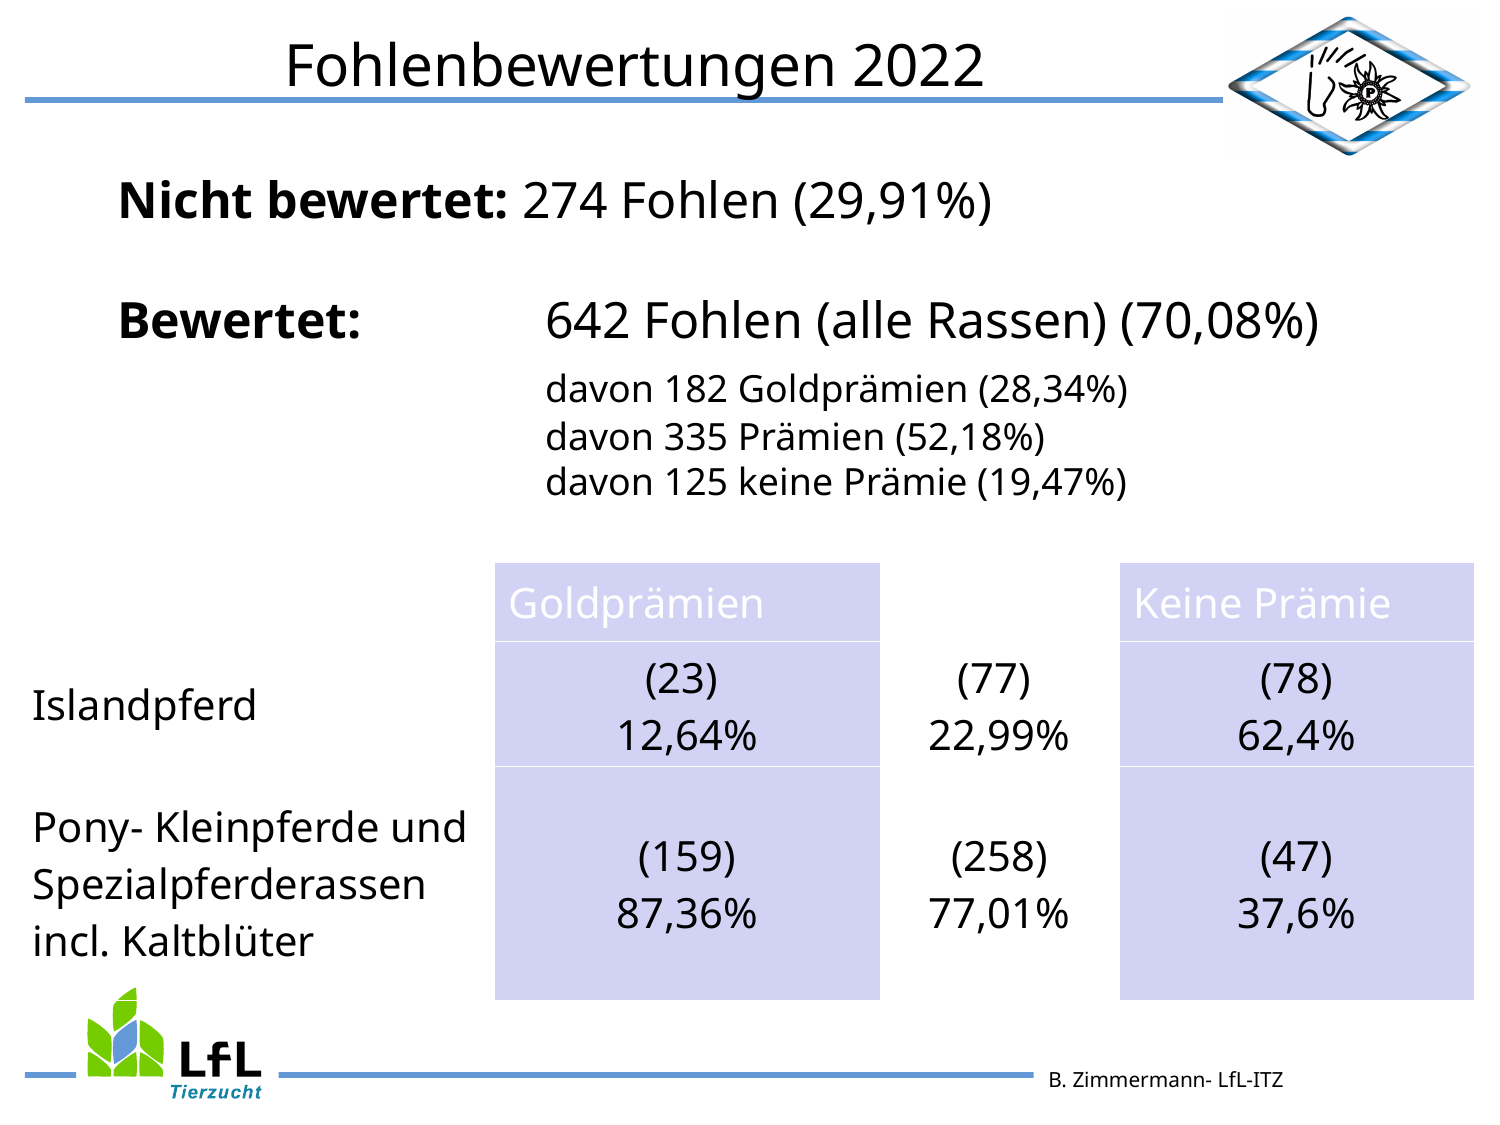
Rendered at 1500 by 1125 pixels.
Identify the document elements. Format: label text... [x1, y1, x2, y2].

table_cell Pony- Kleinpferde und Spezialpferderassen incl. Kaltblüter [19, 767, 493, 1000]
table_cell (23) 12,64% [495, 642, 880, 766]
table_cell (159) 87,36% [495, 767, 880, 1000]
table_cell (47) 37,6% [1120, 767, 1474, 1000]
table_cell (77) 22,99% [882, 642, 1118, 766]
table_cell Islandpferd [19, 642, 493, 766]
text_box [1223, 12, 1476, 160]
table_cell (78) 62,4% [1120, 642, 1474, 766]
text_box Nicht bewertet: 274 Fohlen (29,91%) Bewertet: 642 Fohlen (alle Rassen) (70,08%) davon 182 Goldprämien (28,34%) davon 335 Prämien (52,18%) davon 125 keine Prämie (19,47%) [0, 160, 1500, 641]
text_box Fohlenbewertungen 2022 [0, 21, 1218, 106]
table_cell (258) 77,01% [882, 767, 1118, 1000]
